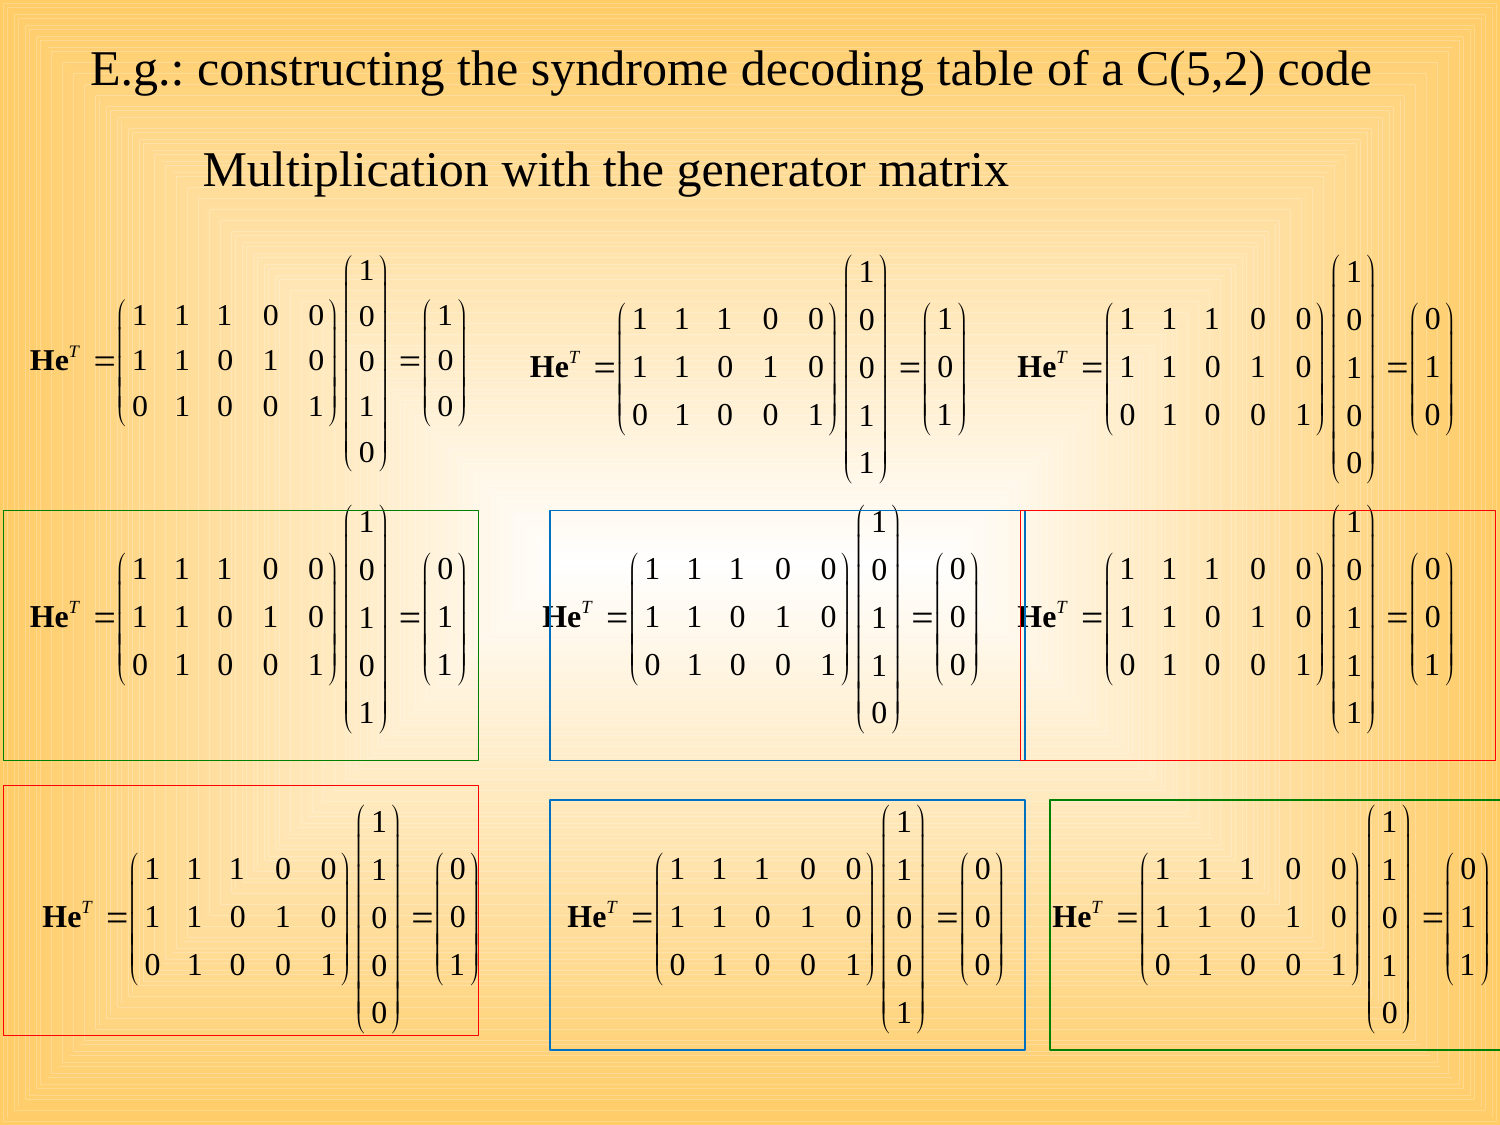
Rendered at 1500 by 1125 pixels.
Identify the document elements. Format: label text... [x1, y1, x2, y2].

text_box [37, 799, 488, 1040]
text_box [537, 499, 988, 740]
text_box Multiplication with the generator matrix [112, 128, 1113, 204]
text_box [3, 785, 479, 1036]
text_box [549, 800, 1025, 1050]
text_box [1012, 249, 1463, 490]
text_box [3, 510, 479, 761]
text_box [562, 799, 1013, 1040]
text_box [1020, 510, 1496, 761]
text_box [549, 510, 1020, 761]
title E.g.: constructing the syndrome decoding table of a C(5,2) code [0, 5, 1476, 126]
text_box [1050, 1046, 1500, 1050]
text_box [1047, 799, 1498, 1040]
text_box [524, 249, 975, 490]
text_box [24, 249, 475, 478]
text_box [24, 499, 475, 740]
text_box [1012, 499, 1463, 740]
